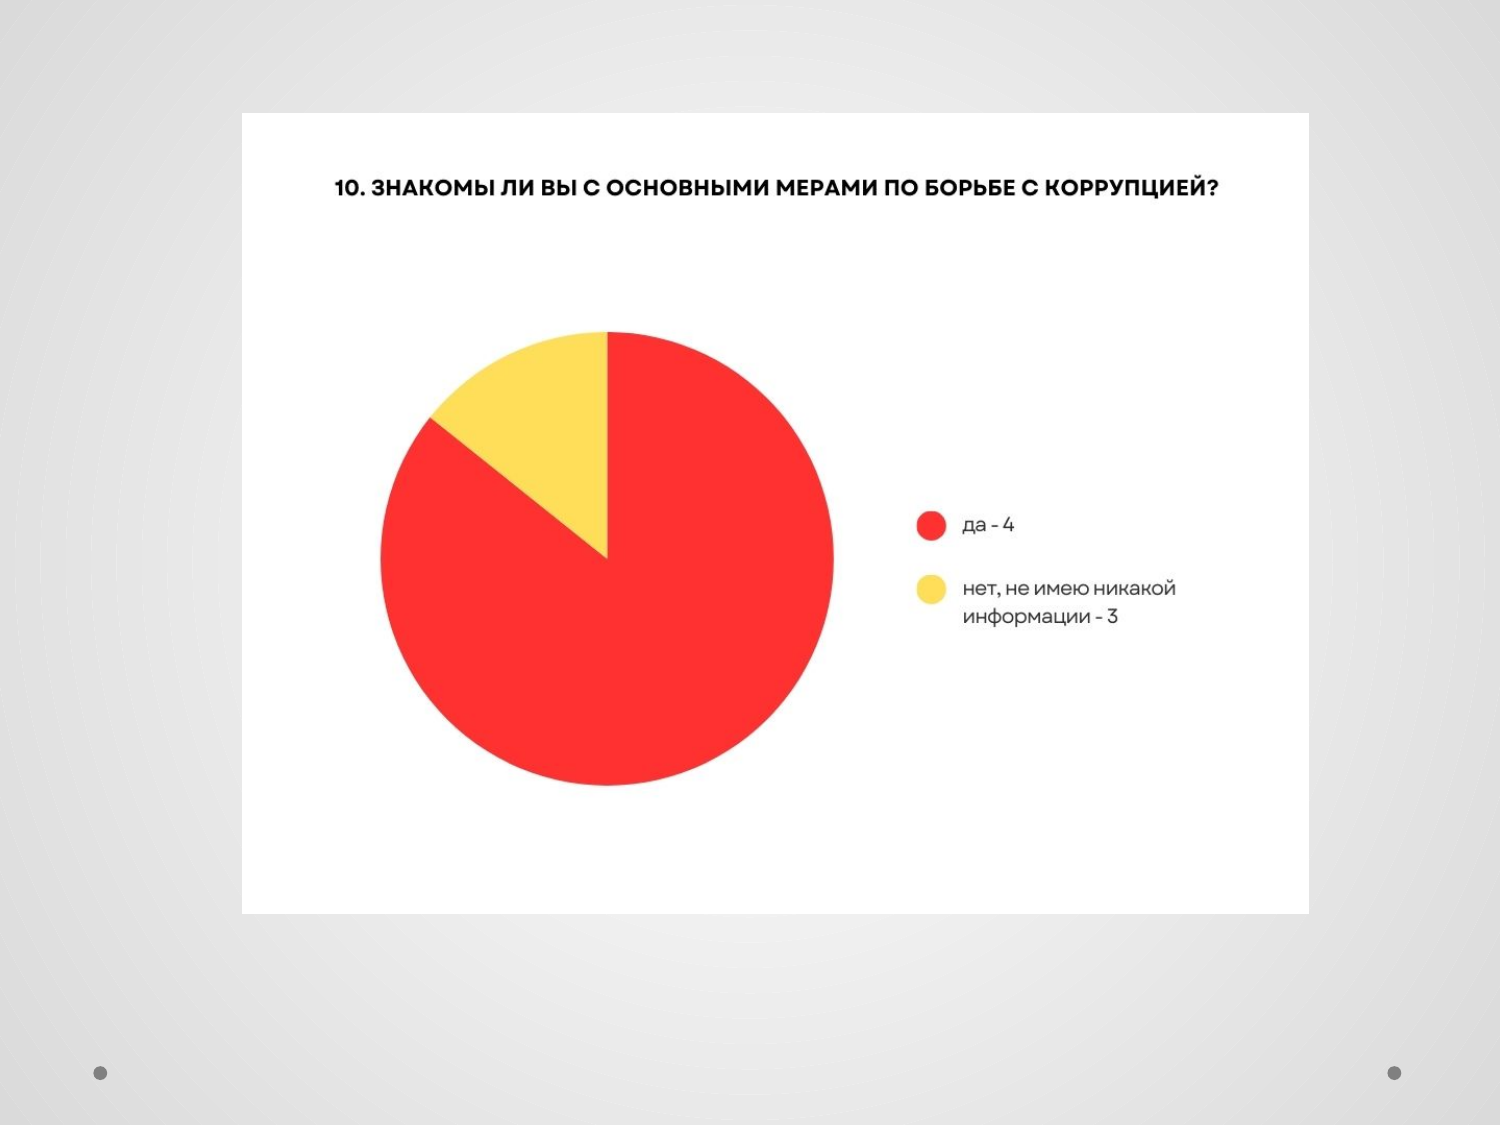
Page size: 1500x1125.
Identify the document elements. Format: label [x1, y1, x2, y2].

picture [241, 113, 1309, 914]
